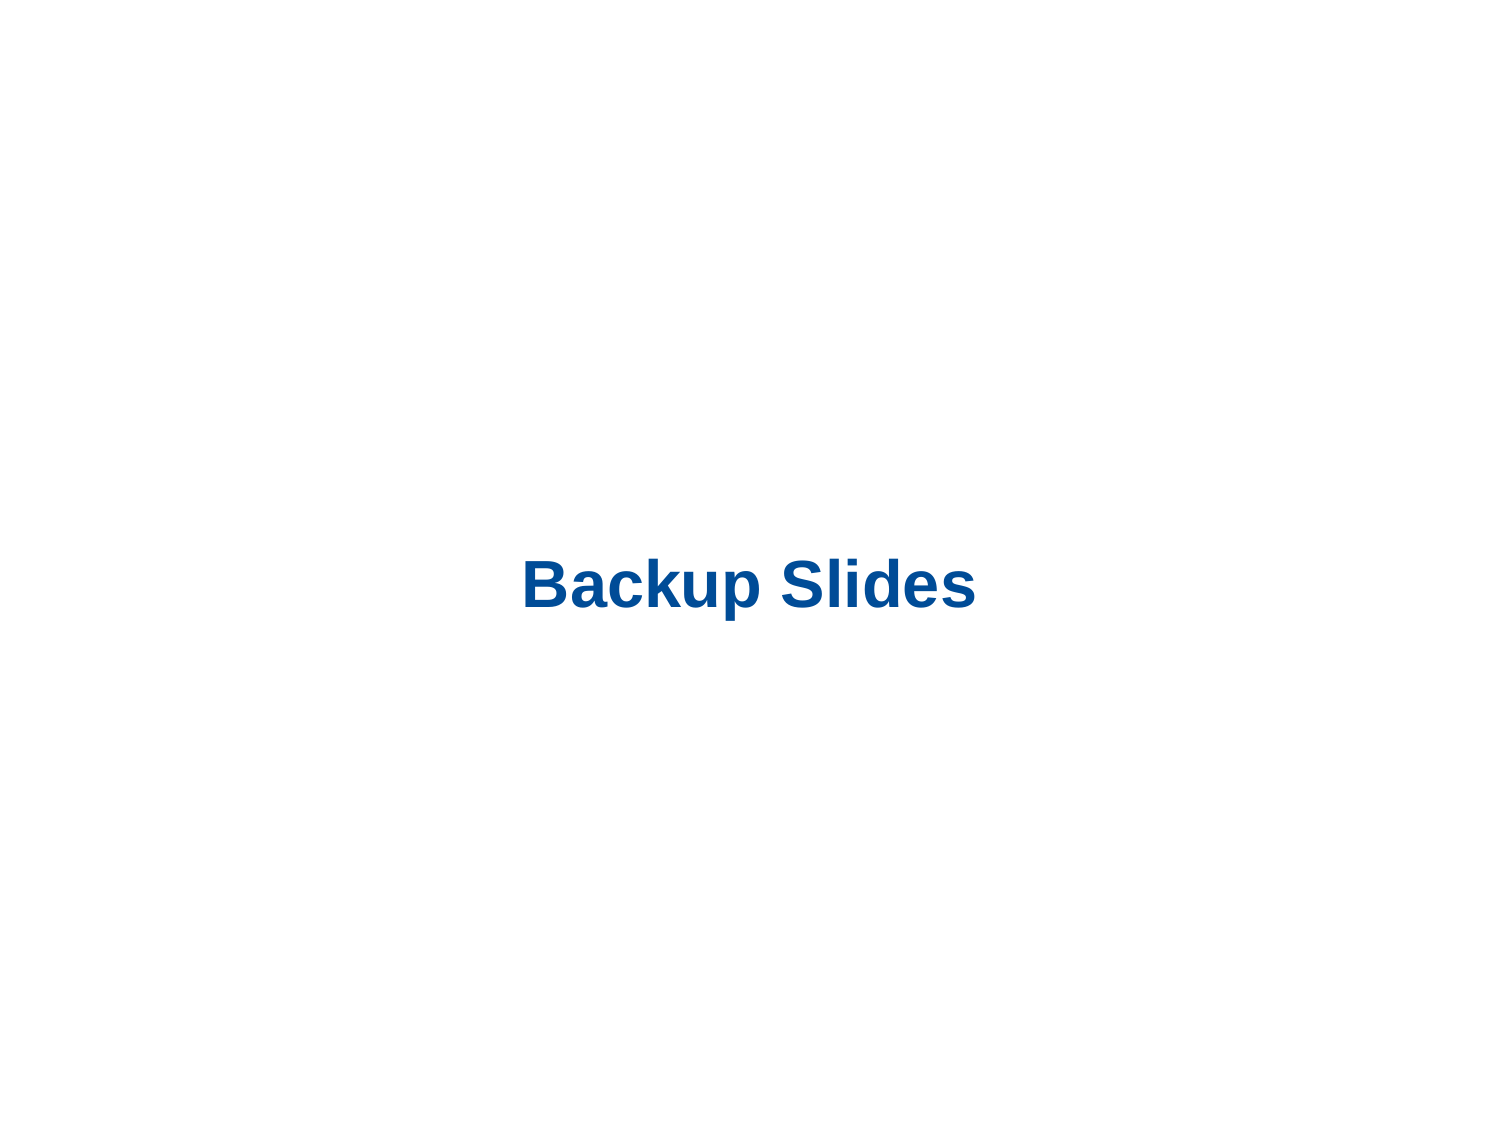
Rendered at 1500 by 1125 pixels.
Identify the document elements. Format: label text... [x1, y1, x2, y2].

title Backup Slides [132, 461, 1367, 680]
